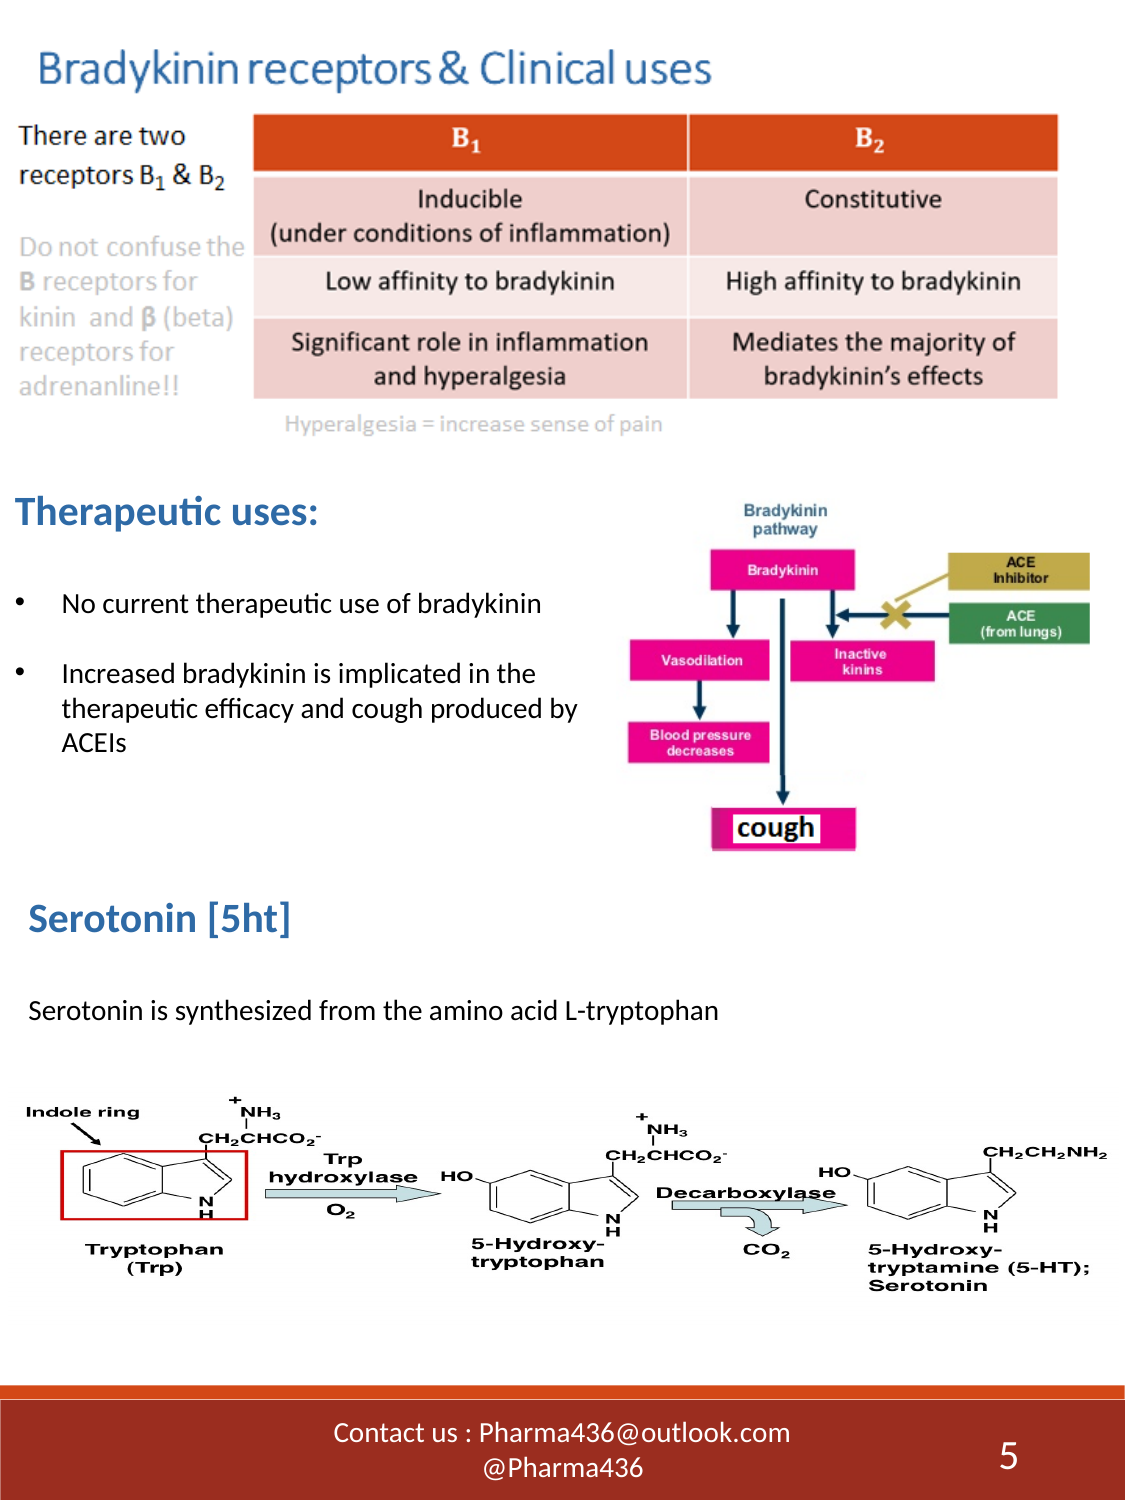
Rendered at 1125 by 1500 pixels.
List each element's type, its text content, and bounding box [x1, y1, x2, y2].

text_box Serotonin [5ht] Serotonin is synthesized from the amino acid L-tryptophan [13, 883, 793, 1034]
text_box Therapeutic uses: No current therapeutic use of bradykinin Increased bradykinin is implicated in the therapeutic efficacy and cough produced by ACEIs [0, 482, 645, 767]
slide_number 5 [913, 1412, 1035, 1493]
picture [8, 1083, 1119, 1325]
picture [616, 497, 1103, 863]
picture [0, 22, 1065, 478]
text_box Contact us : Pharma436@outlook.com @Pharma436 [265, 1405, 860, 1491]
